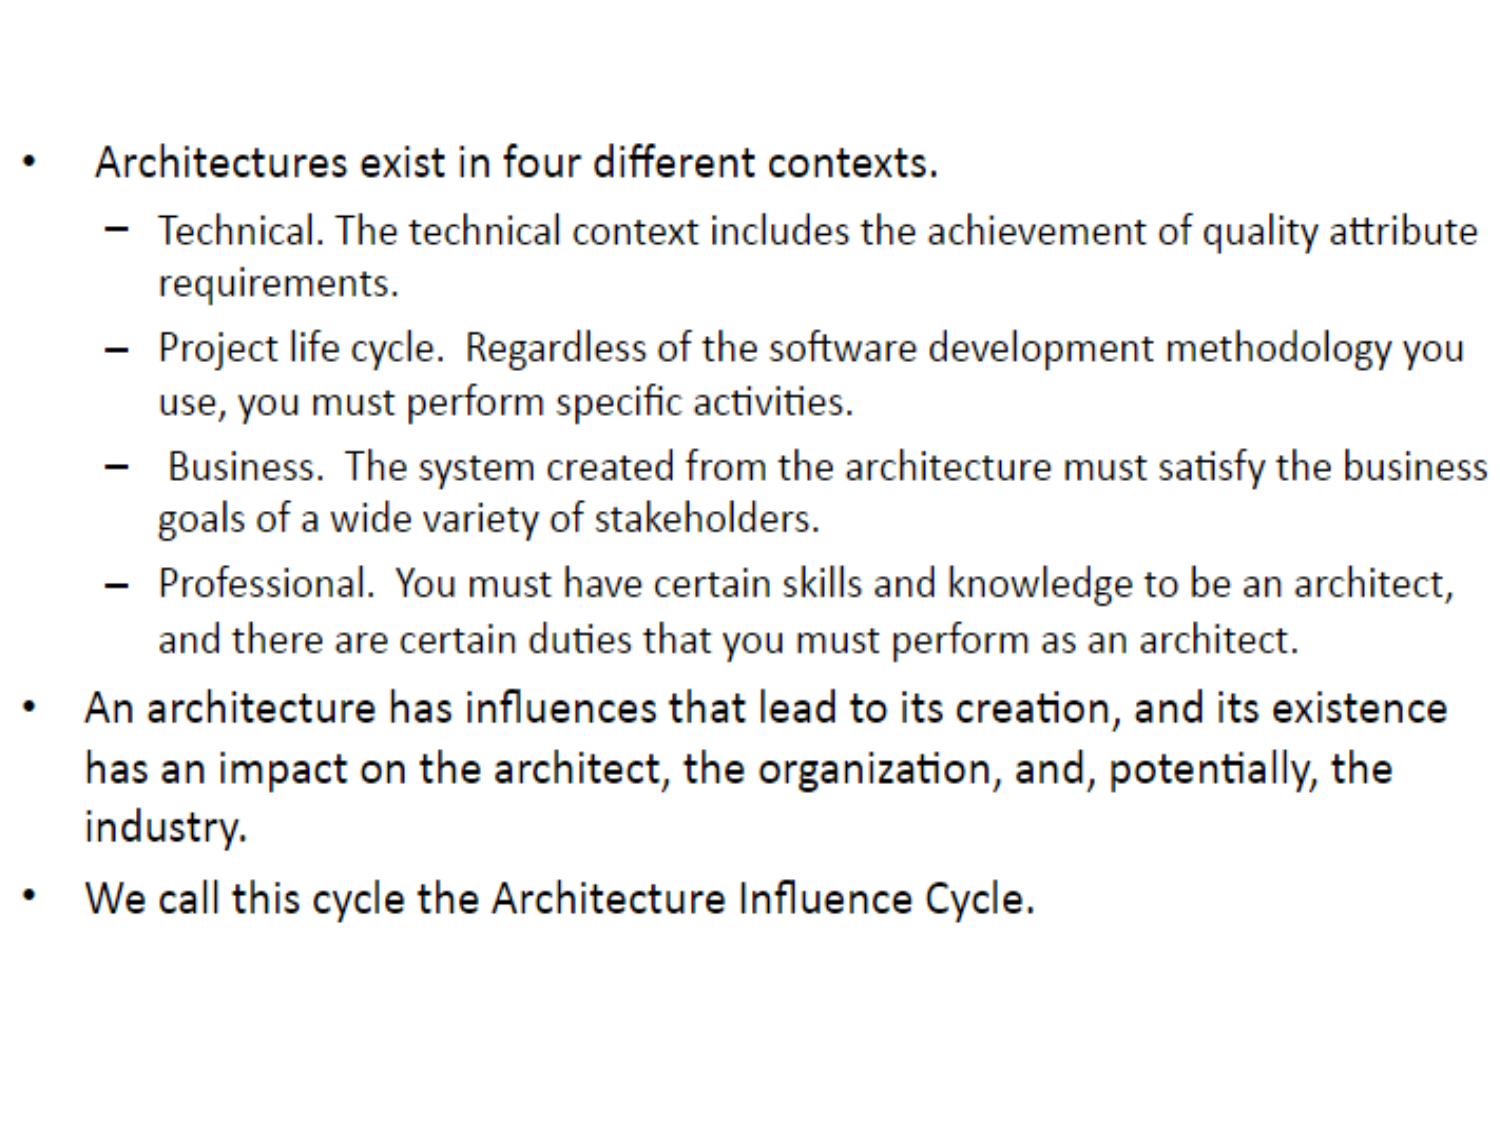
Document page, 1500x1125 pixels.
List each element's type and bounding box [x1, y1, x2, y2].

list [0, 124, 1500, 951]
